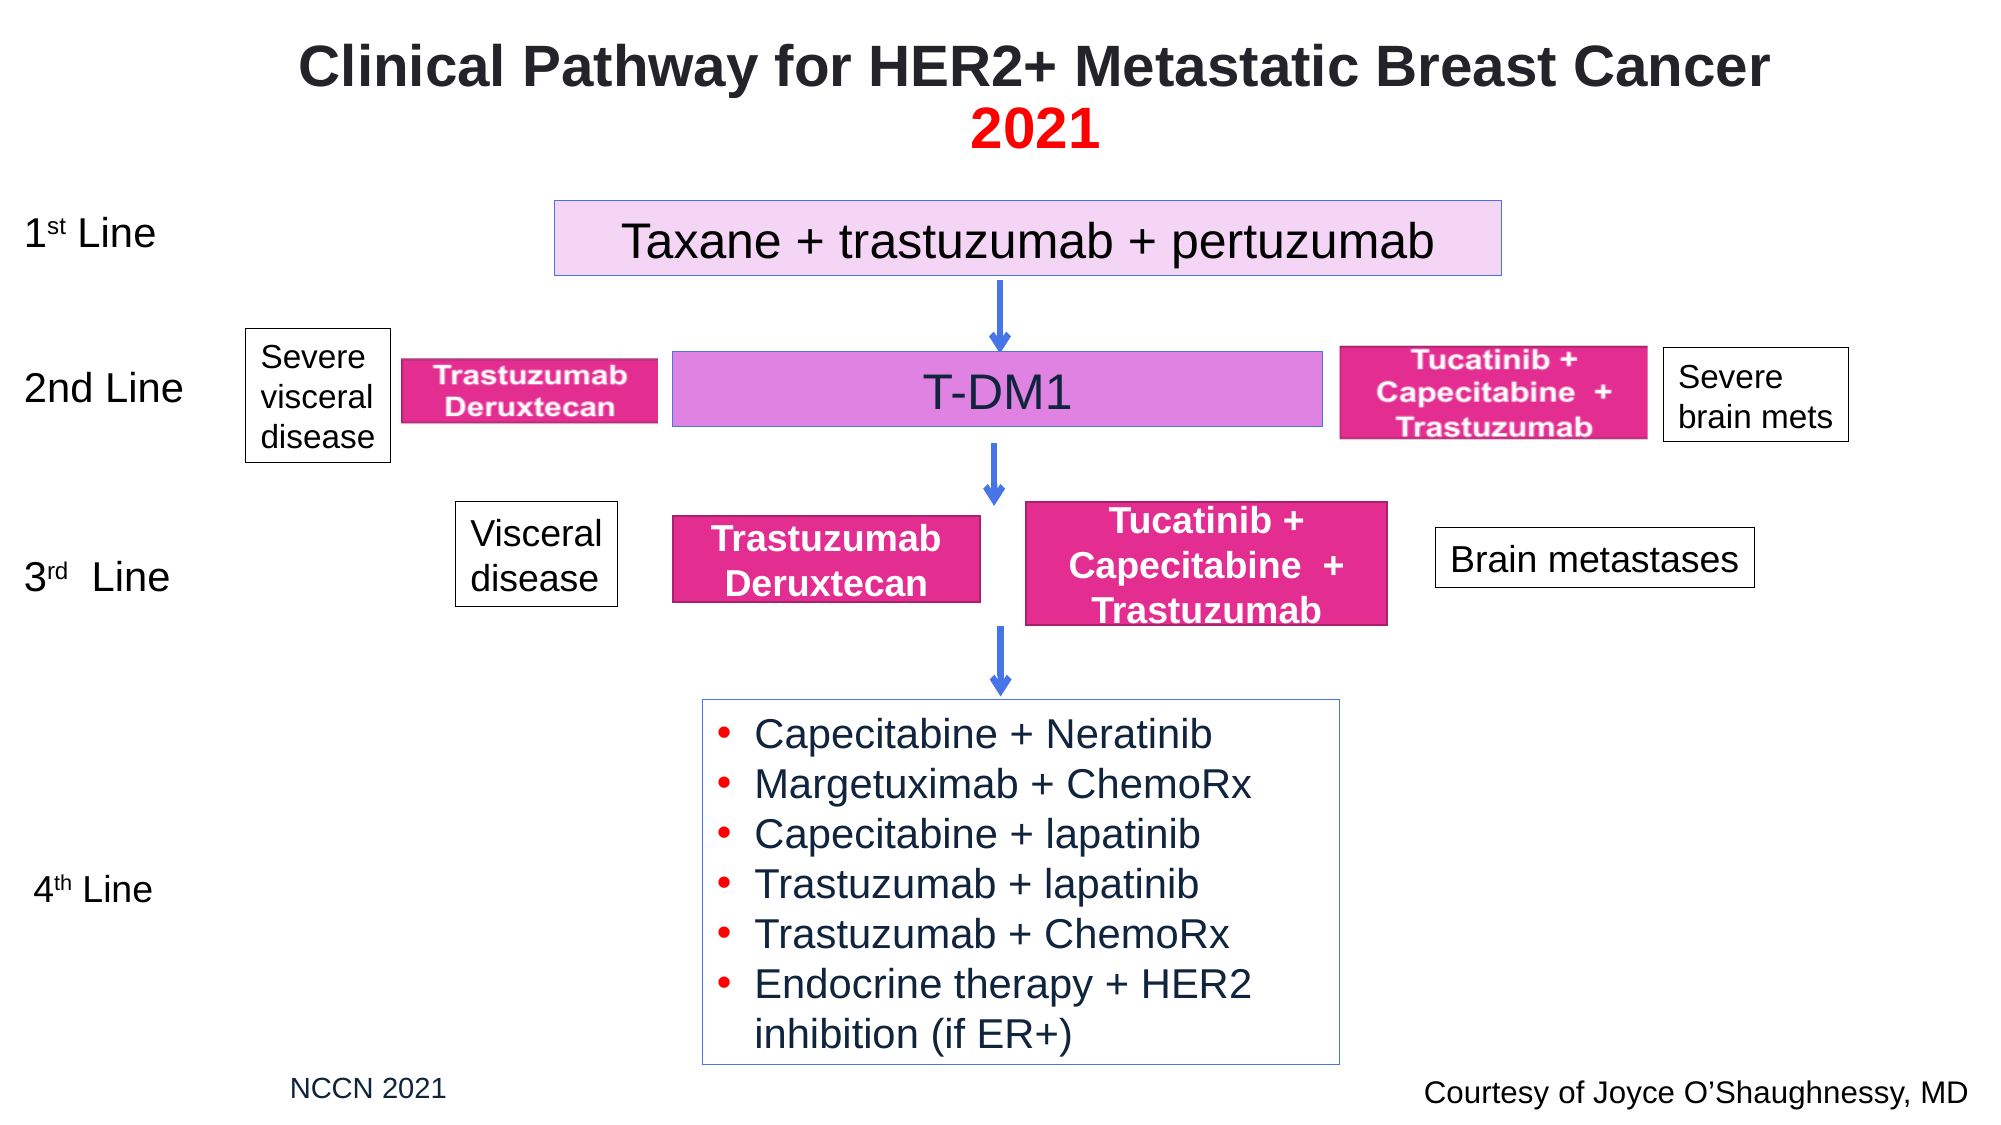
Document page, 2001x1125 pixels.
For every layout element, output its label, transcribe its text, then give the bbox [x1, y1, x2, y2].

text_box Trastuzumab Deruxtecan [672, 515, 981, 603]
text_box Severe brain mets [1663, 347, 1849, 442]
text_box Brain metastases [1435, 527, 1755, 588]
text_box 2nd Line [9, 353, 245, 419]
text_box Capecitabine + Neratinib Margetuximab + ChemoRx Capecitabine + lapatinib Trastuzumab + lapatinib Trastuzumab + ChemoRx Endocrine therapy + HER2 inhibition (if ER+) [702, 699, 1340, 1061]
text_box T-DM1 [672, 351, 1323, 427]
text_box Severe visceral disease [245, 328, 391, 463]
text_box Tucatinib + Capecitabine + Trastuzumab [1025, 501, 1388, 626]
text_box Courtesy of Joyce O’Shaughnessy, MD [1416, 1069, 1977, 1113]
text_box 4th Line [18, 857, 169, 917]
text_box Taxane + trastuzumab + pertuzumab [554, 200, 1502, 276]
title Clinical Pathway for HER2+ Metastatic Breast Cancer 2021 [275, 0, 1797, 162]
text_box 3rd Line [9, 542, 275, 608]
text_box Visceral disease [455, 501, 618, 607]
text_box NCCN 2021 [274, 1061, 1388, 1112]
picture [401, 348, 658, 438]
picture [1339, 332, 1648, 459]
text_box 1st Line [9, 198, 187, 263]
